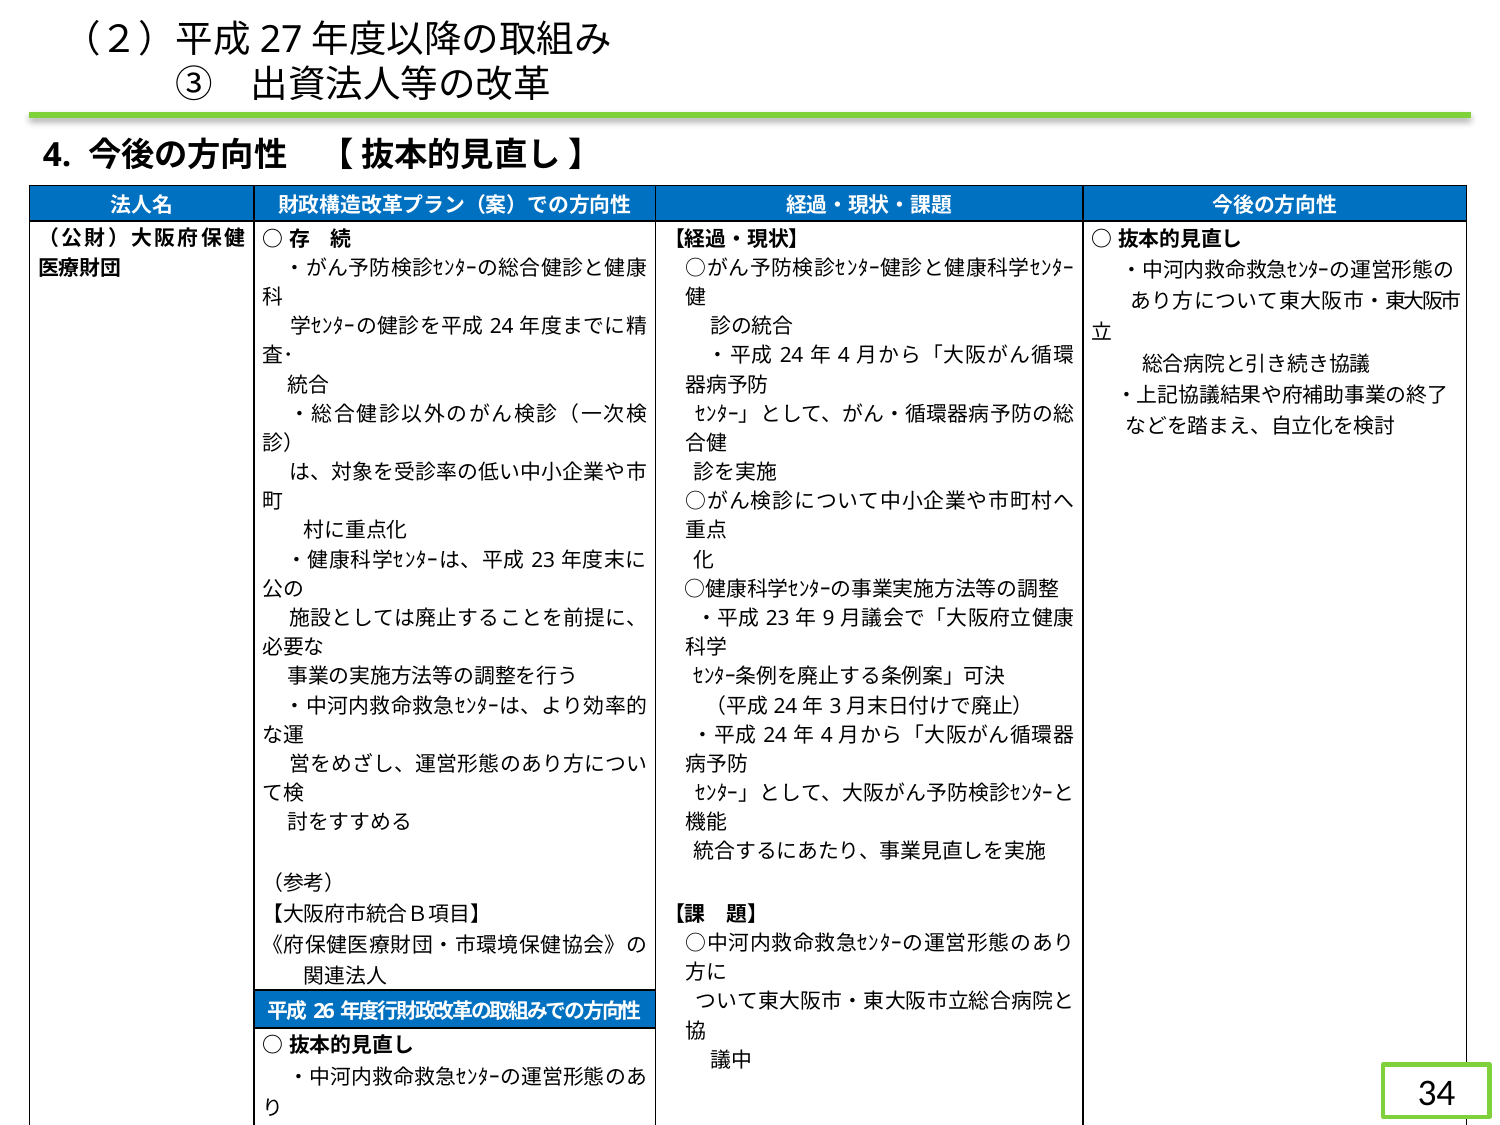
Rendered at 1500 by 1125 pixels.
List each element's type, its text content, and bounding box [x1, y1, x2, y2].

text_box 113 [1381, 1062, 1492, 1119]
table_cell （公財）大阪府保健医療財団 [30, 222, 253, 1125]
text_box 4. 今後の方向性 【 抜本的見直し 】 [19, 126, 617, 181]
table_cell 平成26年度行財政改革の取組みでの方向性 [255, 991, 655, 1027]
text_box （２）平成27年度以降の取組み ③ 出資法人等の改革 [48, 7, 1384, 111]
table_header 財政構造改革プラン（案）での方向性 [255, 186, 655, 220]
table_header 法人名 [30, 186, 253, 220]
table_cell 【経過・現状】 ○がん予防検診ｾﾝﾀｰ健診と健康科学ｾﾝﾀｰ健 診の統合 ・平成24年4月から「大阪がん循環器病予防 ｾﾝﾀｰ」として、がん・循環器病予防の総合健 診を実施 ○がん検診について中小企業や市町村へ重点 化 ○健康科学ｾﾝﾀｰの事業実施方法等の調整 ・平成23年9月議会で「大阪府立健康科学 ｾﾝﾀｰ条例を廃止する条例案」可決 （平成24年3月末日付けで廃止） ・平成24年4月から「大阪がん循環器病予防 ｾﾝﾀｰ」として、大阪がん予防検診ｾﾝﾀｰと機能 統合するにあたり、事業見直しを実施 【課 題】 ○中河内救命救急ｾﾝﾀｰの運営形態のあり方に ついて東大阪市・東大阪市立総合病院と協 議中 [656, 222, 1082, 1125]
table_cell ○存 続 ・がん予防検診ｾﾝﾀｰの総合健診と健康科 学ｾﾝﾀｰの健診を平成24年度までに精査･ 統合 ・総合健診以外のがん検診（一次検診） は、対象を受診率の低い中小企業や市町 村に重点化 ・健康科学ｾﾝﾀｰは、平成23年度末に公の 施設としては廃止することを前提に、必要な 事業の実施方法等の調整を行う ・中河内救命救急ｾﾝﾀｰは、より効率的な運 営をめざし、運営形態のあり方について検 討をすすめる （参考） 【大阪府市統合Ｂ項目】 《府保健医療財団・市環境保健協会》の 関連法人 [255, 222, 655, 989]
table_cell ○抜本的見直し ・中河内救命救急ｾﾝﾀｰの運営形態のあり 方について東大阪市・東大阪市立総合病 院と協議を継続 ・上記協議結果や府補助事業の終了など を踏まえ、自立化を検討 [255, 1029, 655, 1125]
table_cell ○抜本的見直し ・中河内救命救急ｾﾝﾀｰの運営形態の あり方について東大阪市・東大阪市立 総合病院と引き続き協議 ・上記協議結果や府補助事業の終了 などを踏まえ、自立化を検討 [1084, 222, 1466, 1125]
table_header 今後の方向性 [1084, 186, 1466, 220]
table_header 経過・現状・課題 [656, 186, 1082, 220]
